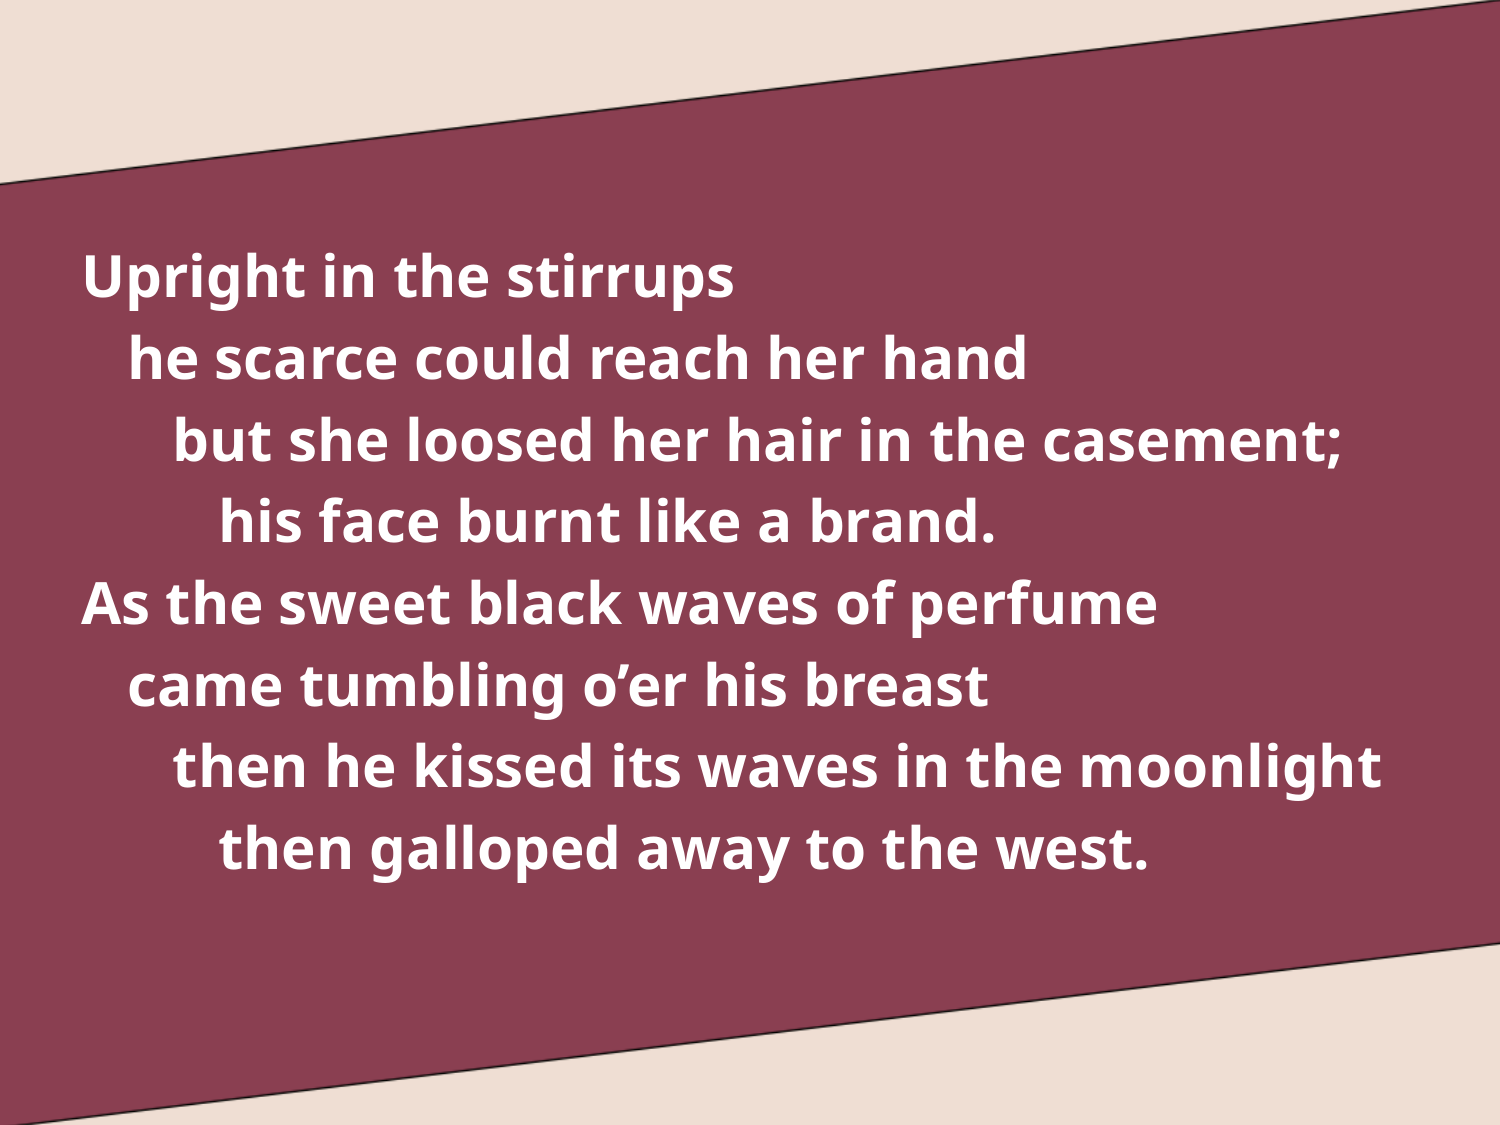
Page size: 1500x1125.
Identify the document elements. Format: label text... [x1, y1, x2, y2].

list Upright in the stirrups he scarce could reach her hand but she loosed her hair in the casement; his face burnt like a brand. As the sweet black waves of perfume came tumbling o’er his breast then he kissed its waves in the moonlight then galloped away to the west. [66, 232, 1436, 889]
